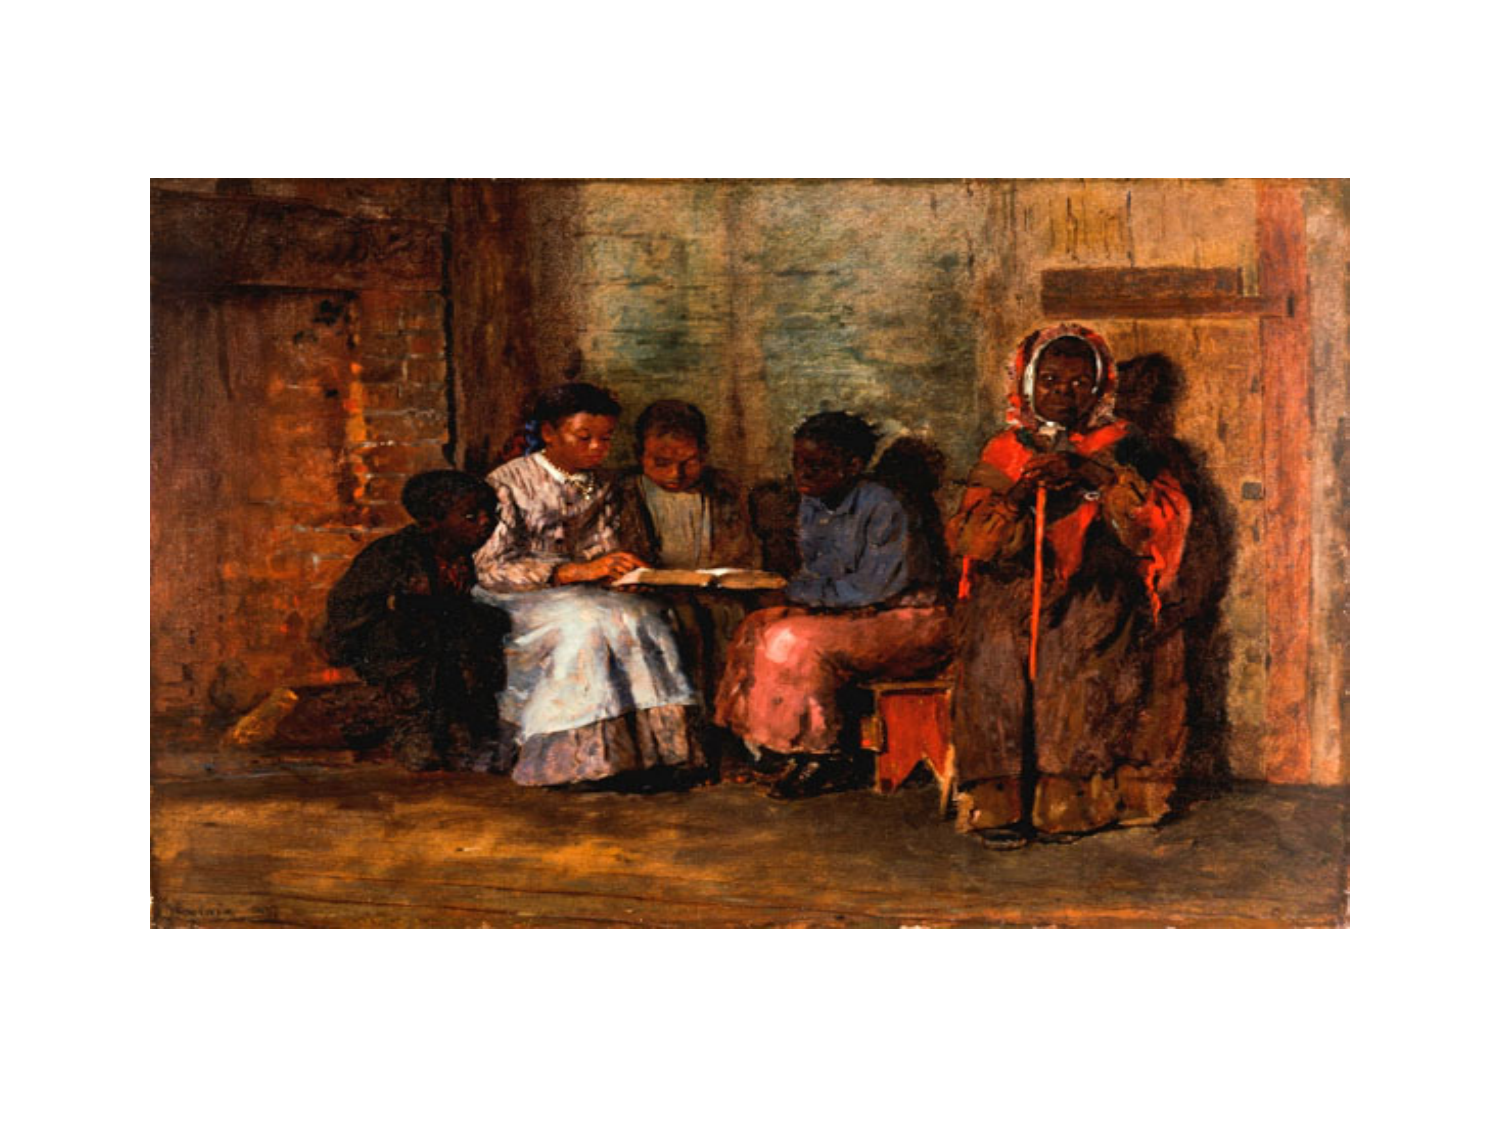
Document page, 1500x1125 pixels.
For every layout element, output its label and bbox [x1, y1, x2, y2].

picture [149, 178, 1351, 929]
